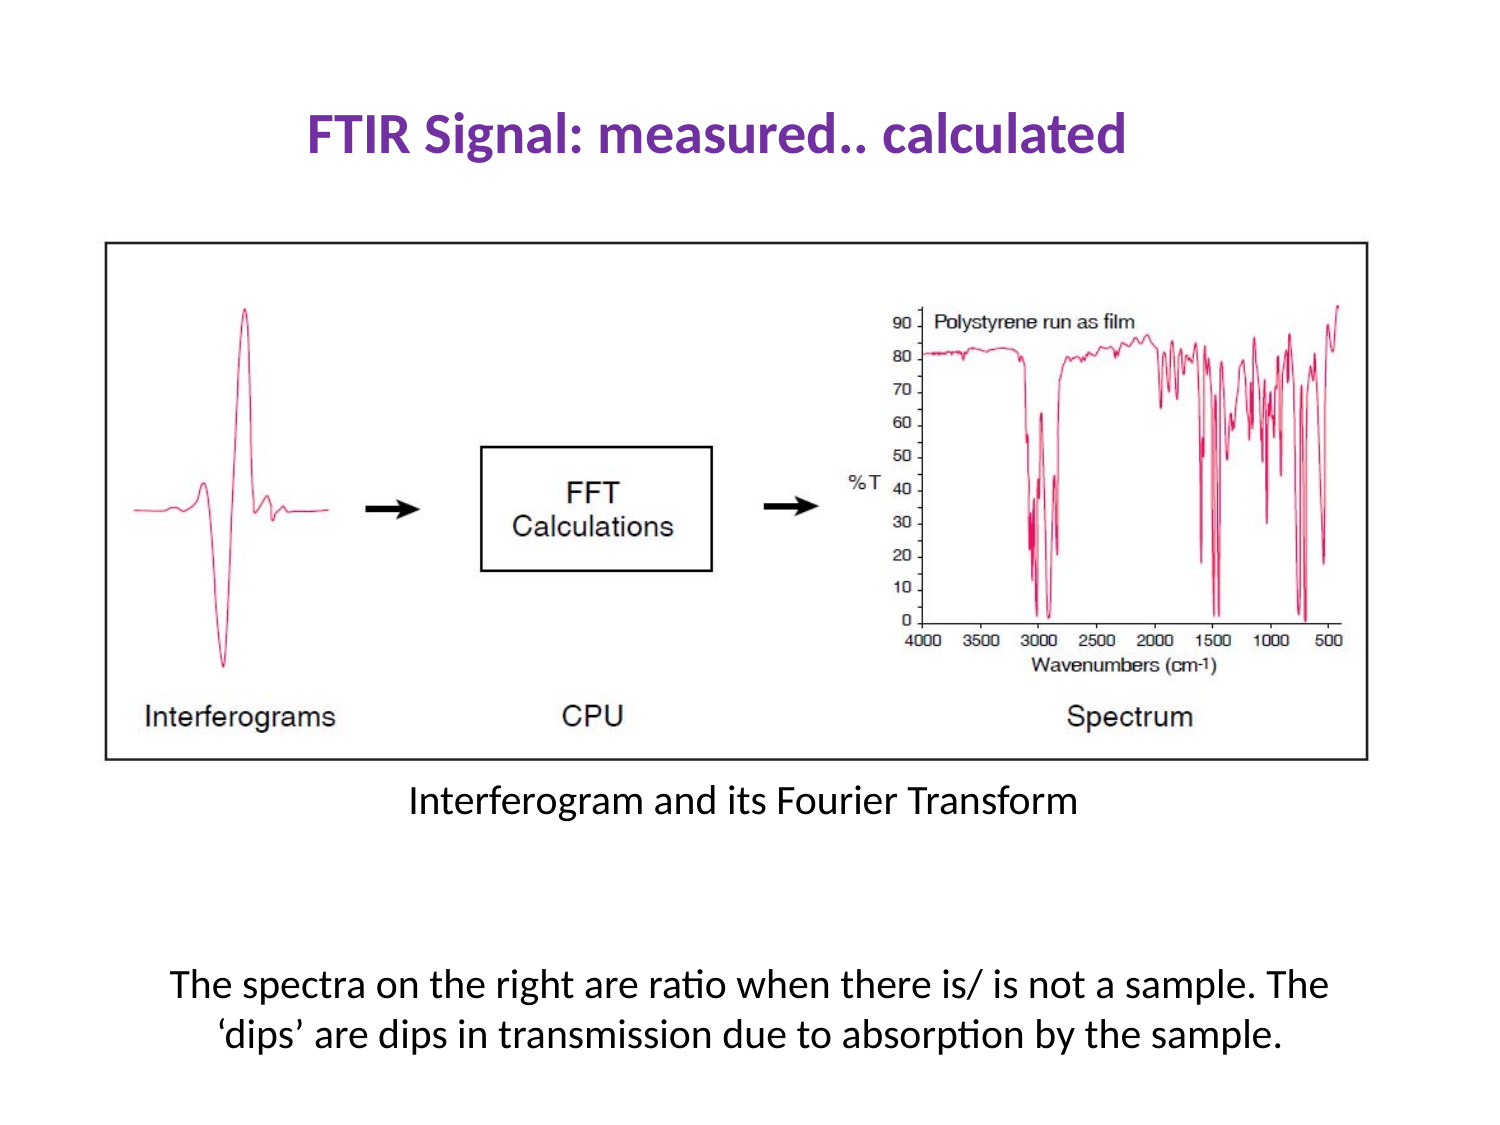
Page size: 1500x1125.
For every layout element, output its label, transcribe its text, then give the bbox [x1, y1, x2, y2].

picture [87, 224, 1385, 775]
text_box Interferogram and its Fourier Transform [362, 783, 1125, 831]
text_box The spectra on the right are ratio when there is/ is not a sample. The ‘dips’ are dips in transmission due to absorption by the sample. [112, 949, 1388, 1065]
text_box FTIR Signal: measured.. calculated [293, 87, 1143, 173]
